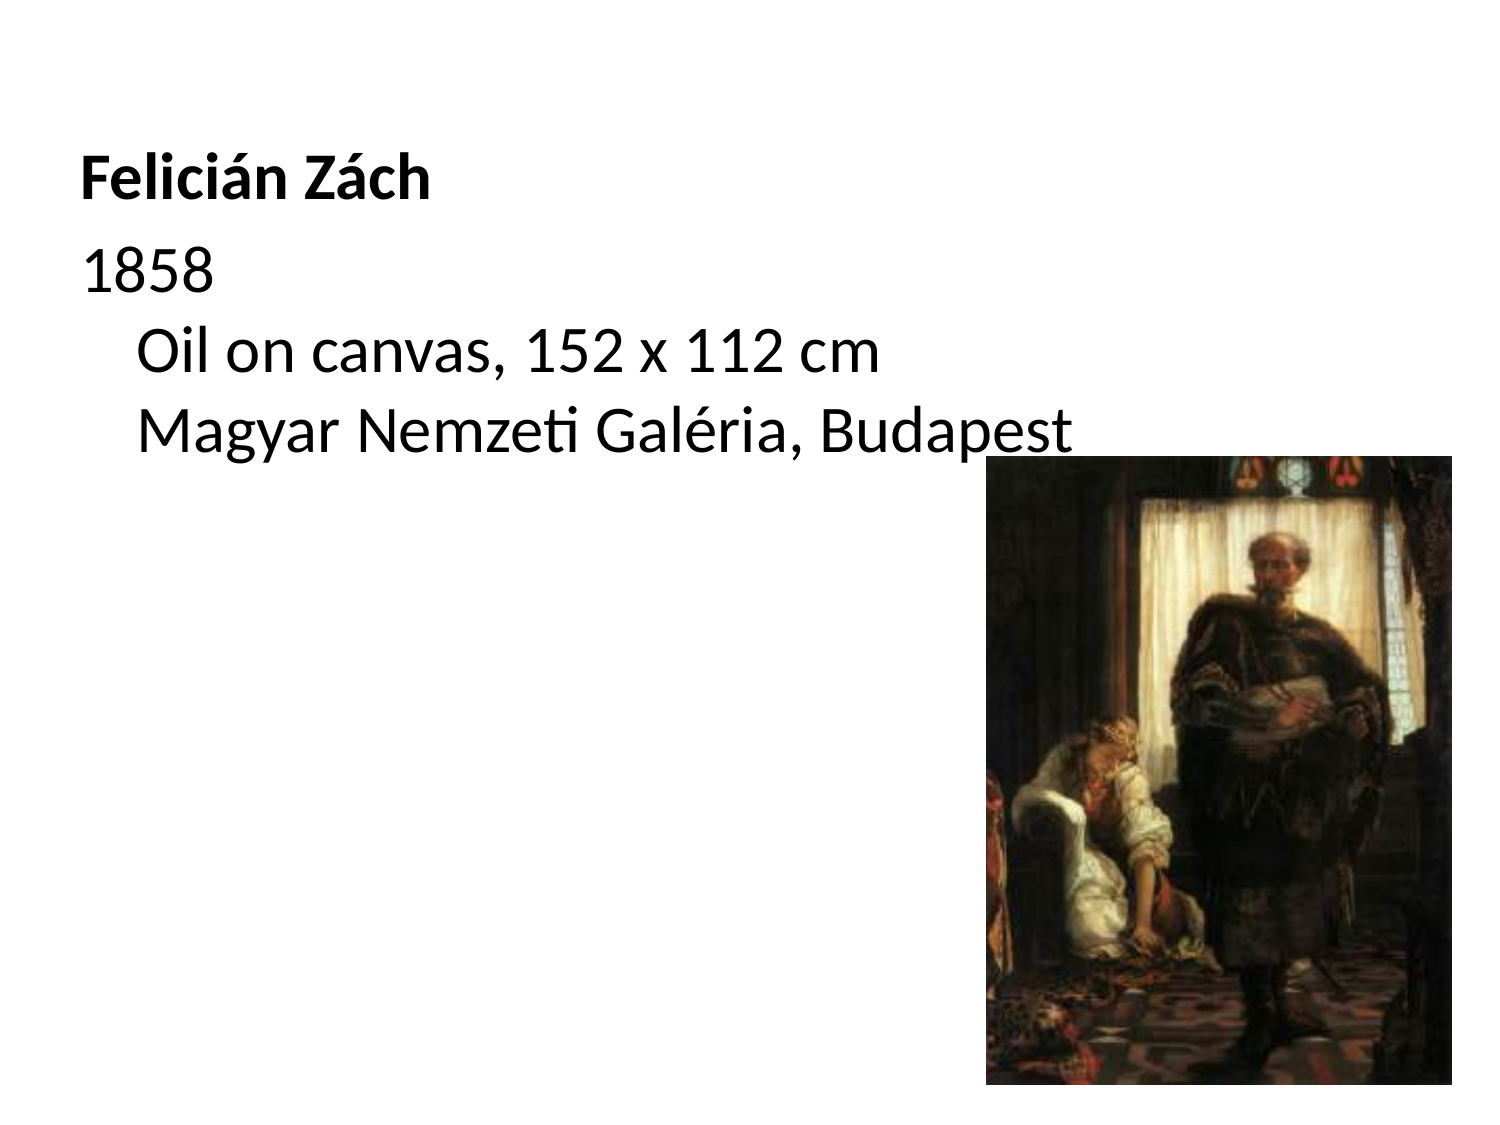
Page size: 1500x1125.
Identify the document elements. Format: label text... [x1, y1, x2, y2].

picture [985, 455, 1452, 1085]
list Felicián Zách 1858 Oil on canvas, 152 x 112 cm Magyar Nemzeti Galéria, Budapest [64, 125, 1425, 1005]
